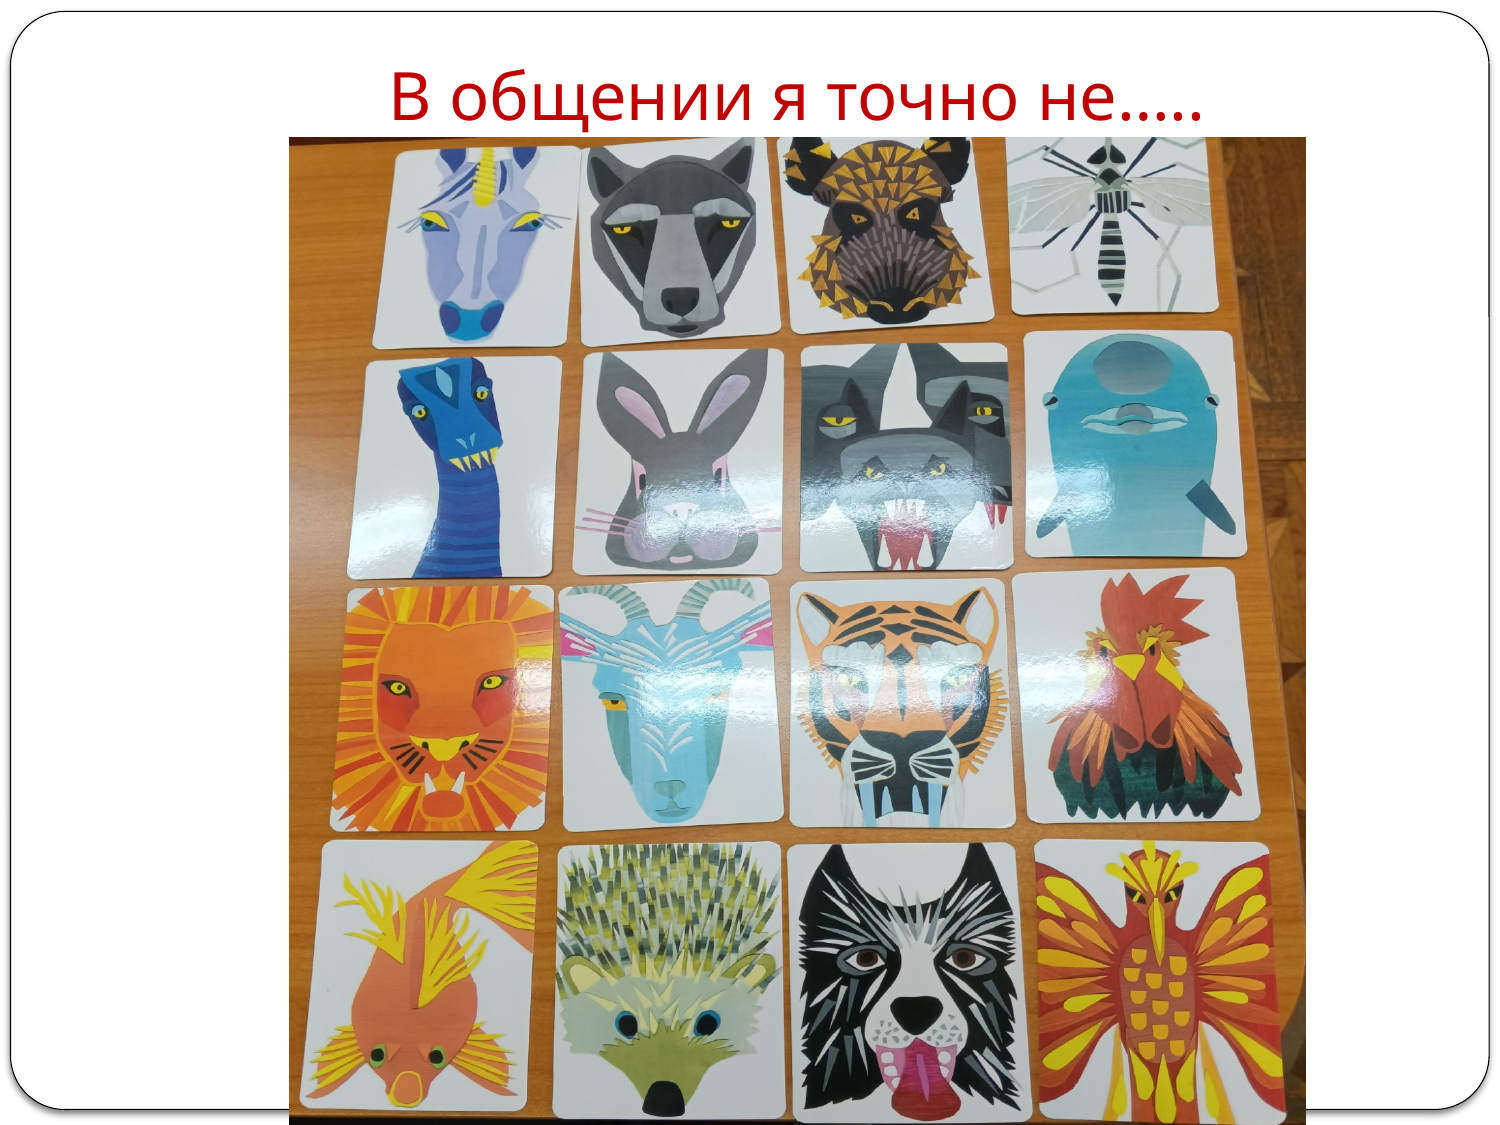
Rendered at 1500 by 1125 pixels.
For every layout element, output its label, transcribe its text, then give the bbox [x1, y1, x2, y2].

title В общении я точно не….. [150, 45, 1425, 149]
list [288, 136, 1306, 1125]
